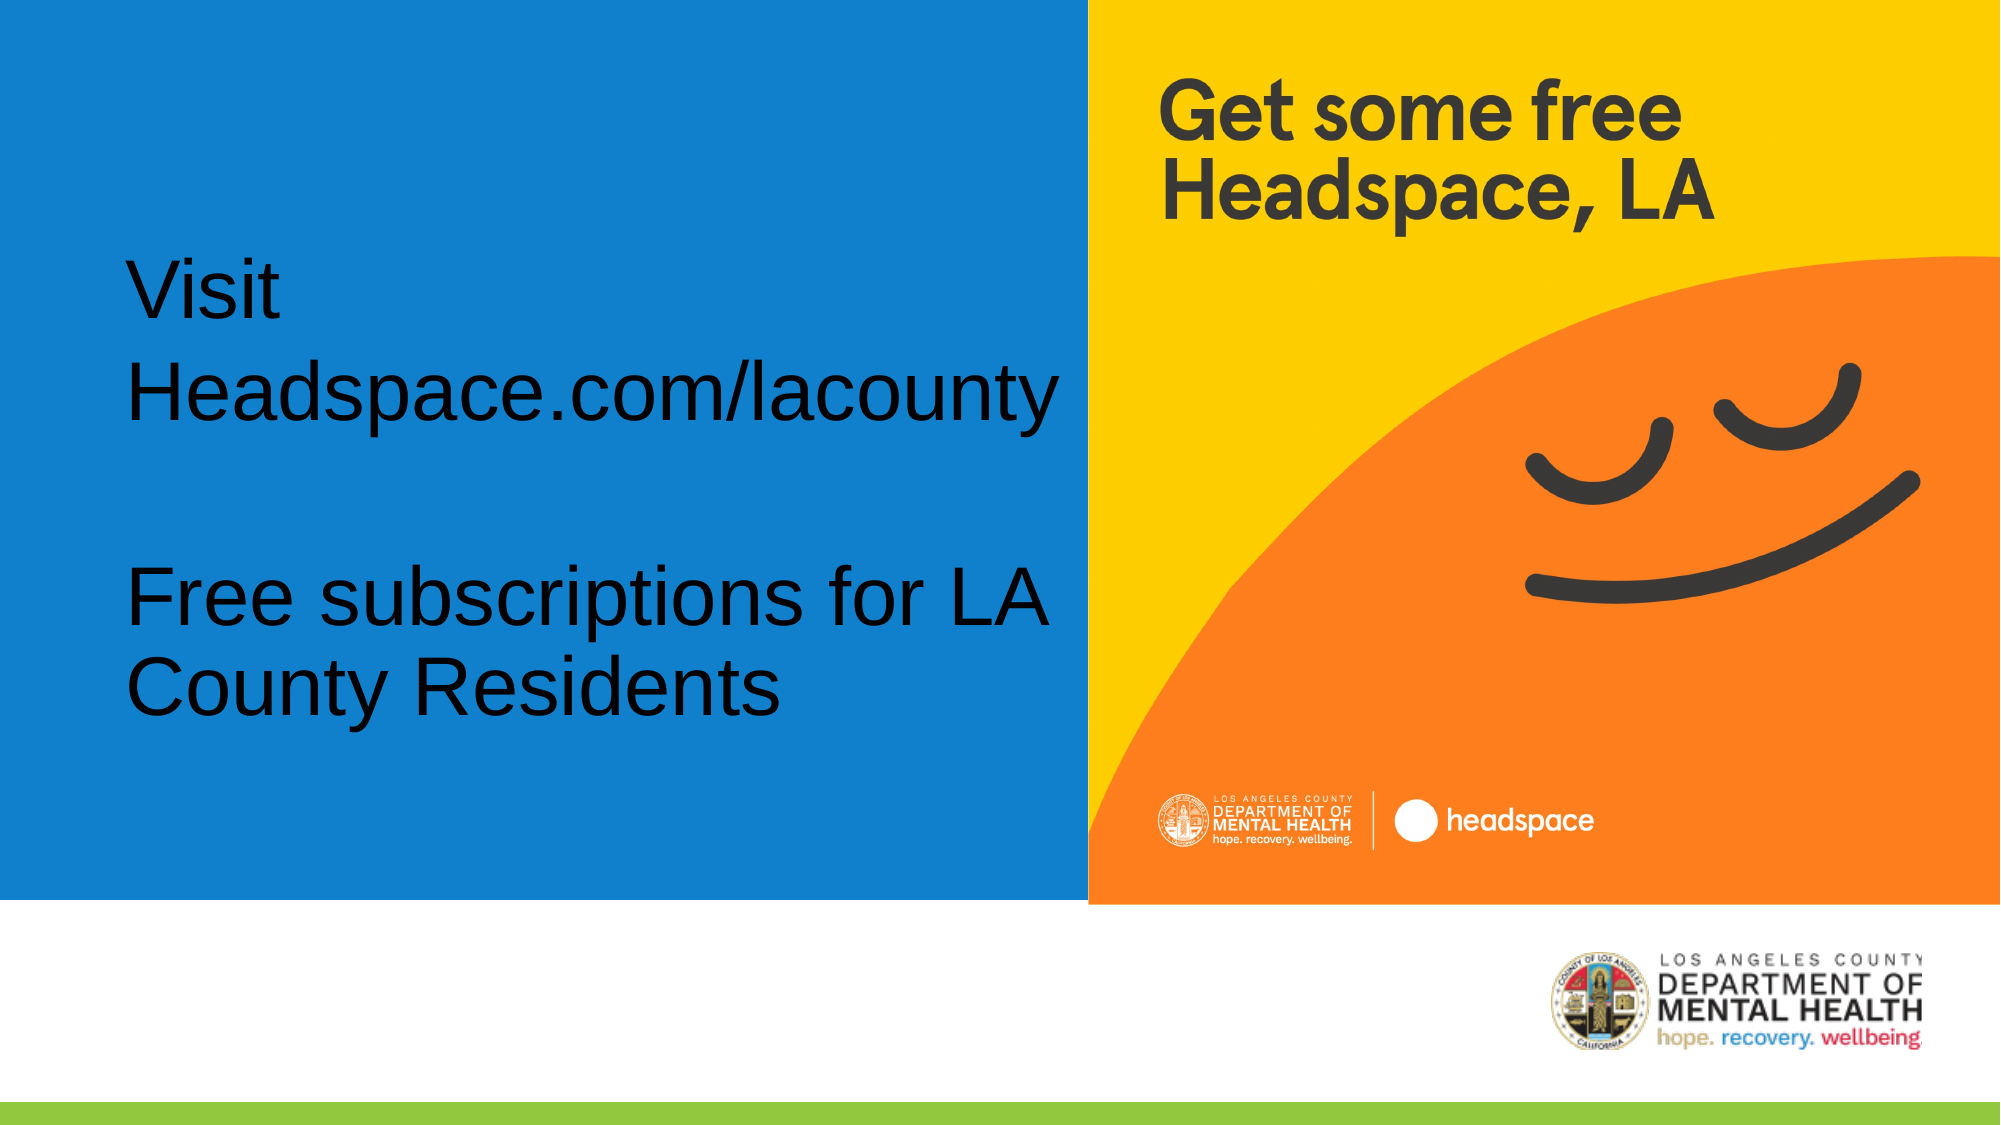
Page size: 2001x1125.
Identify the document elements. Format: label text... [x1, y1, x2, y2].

text_box Visit Headspace.com/lacounty Free subscriptions for LA County Residents [110, 79, 1088, 799]
picture [1088, 0, 2000, 905]
